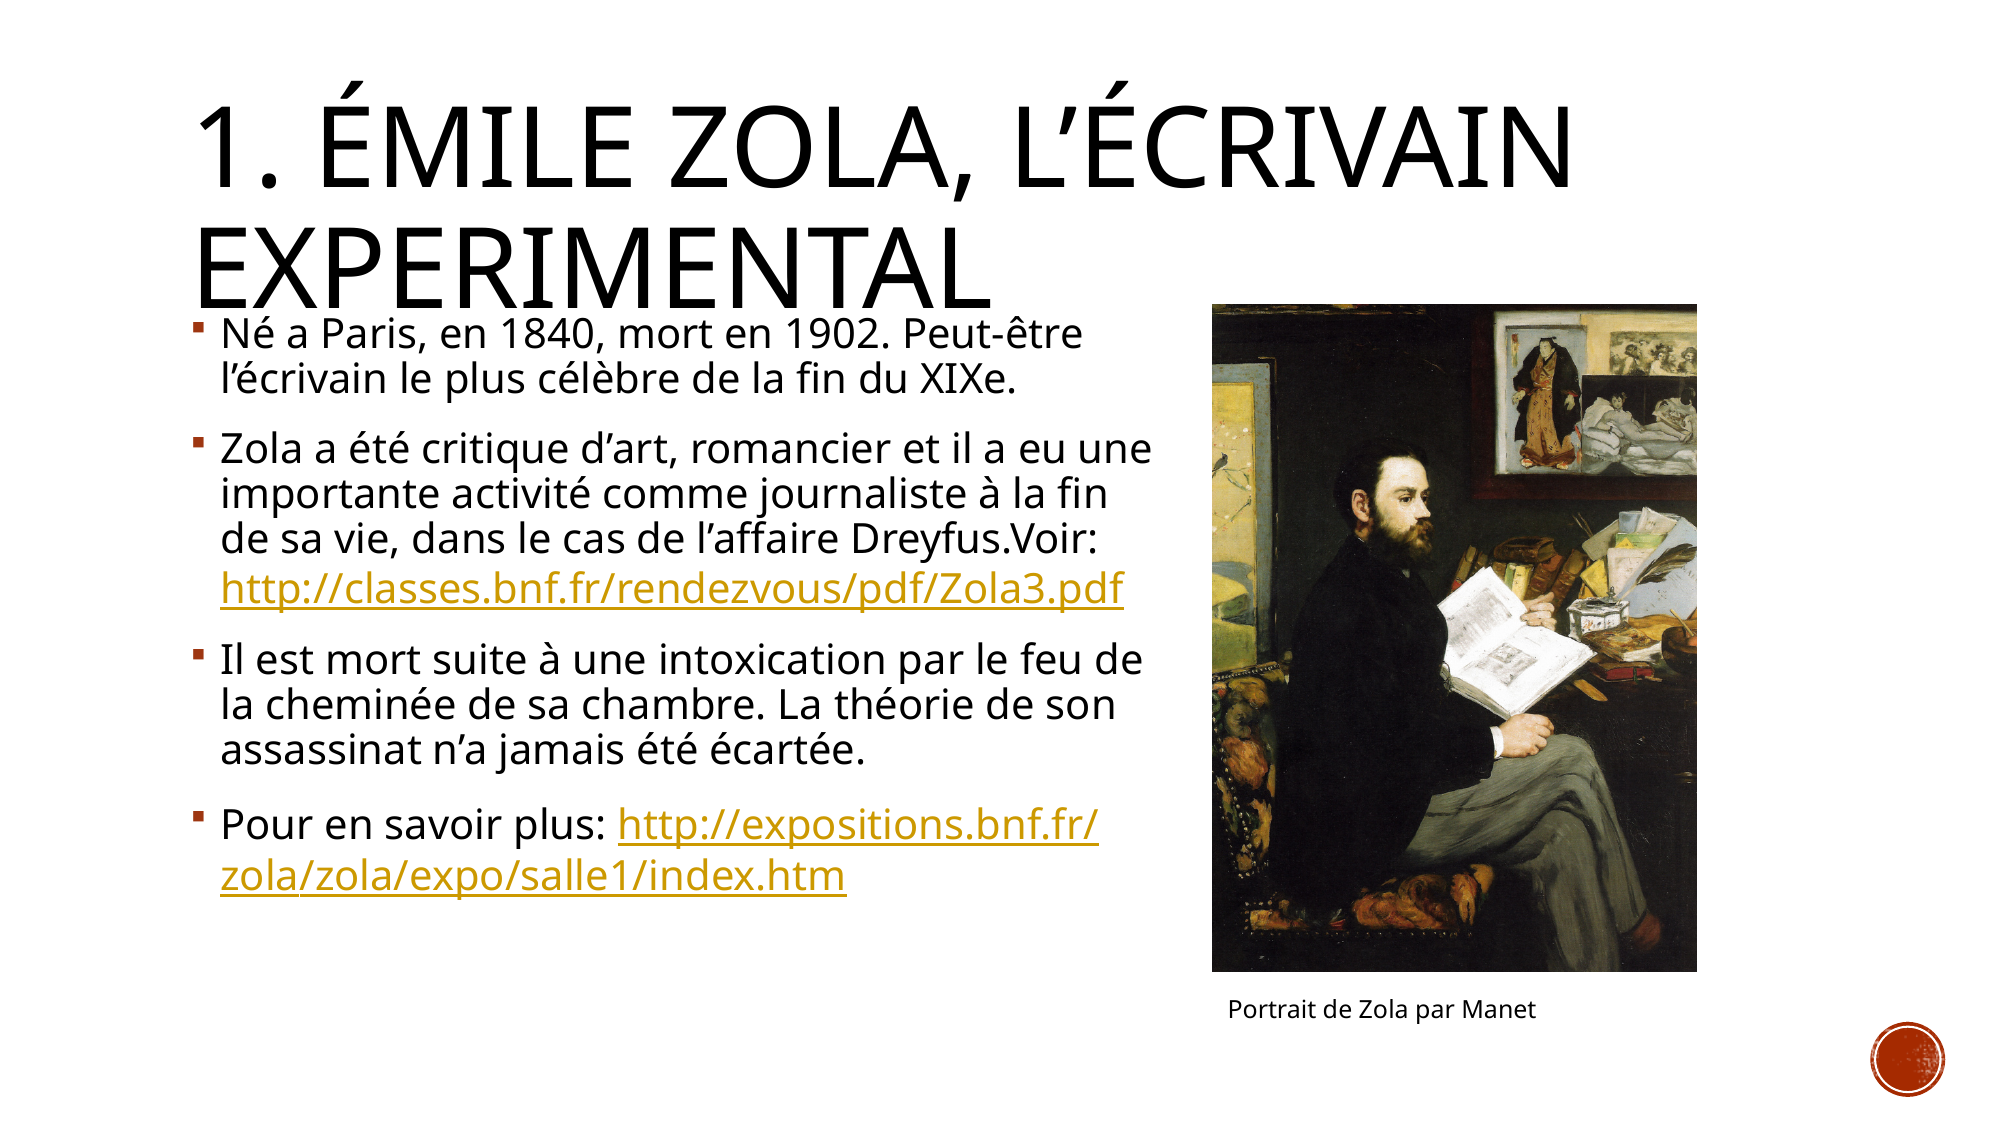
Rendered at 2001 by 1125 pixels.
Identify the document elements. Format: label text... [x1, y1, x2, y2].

title 1. Émile zola, l’écrivain experimental [175, 79, 1826, 344]
picture [1212, 304, 1697, 972]
list Né a Paris, en 1840, mort en 1902. Peut-être l’écrivain le plus célèbre de la fin du XIXe. Zola a été critique d’art, romancier et il a eu une importante activité comme journaliste à la fin de sa vie, dans le cas de l’affaire Dreyfus.Voir: http://classes.bnf.fr/rendezvous/pdf/Zola3.pdf Il est mort suite à une intoxication par le feu de la cheminée de sa chambre. La théorie de son assassinat n’a jamais été écartée. Pour en savoir plus: http://expositions.bnf.fr/zola/zola/expo/salle1/index.htm [175, 304, 1170, 1041]
text_box Portrait de Zola par Manet [1212, 986, 1725, 1032]
